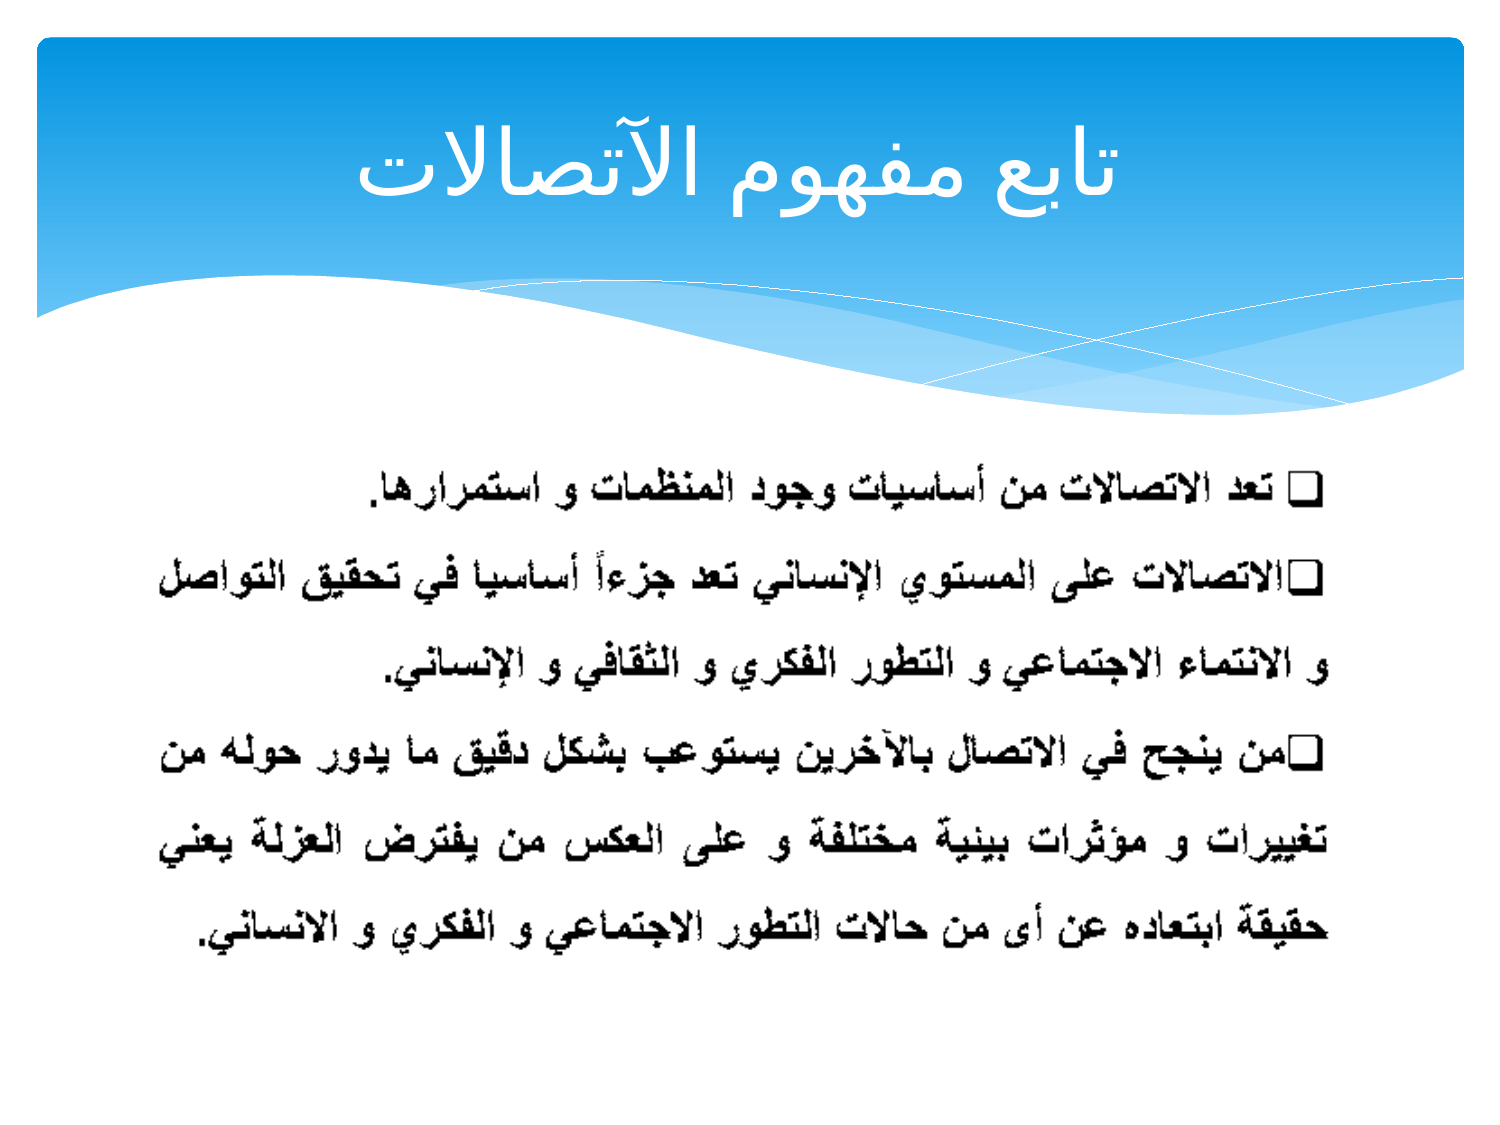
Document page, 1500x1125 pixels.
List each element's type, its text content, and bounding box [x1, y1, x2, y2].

title تابع مفهوم الآتصالات [75, 55, 1425, 261]
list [142, 448, 1359, 996]
